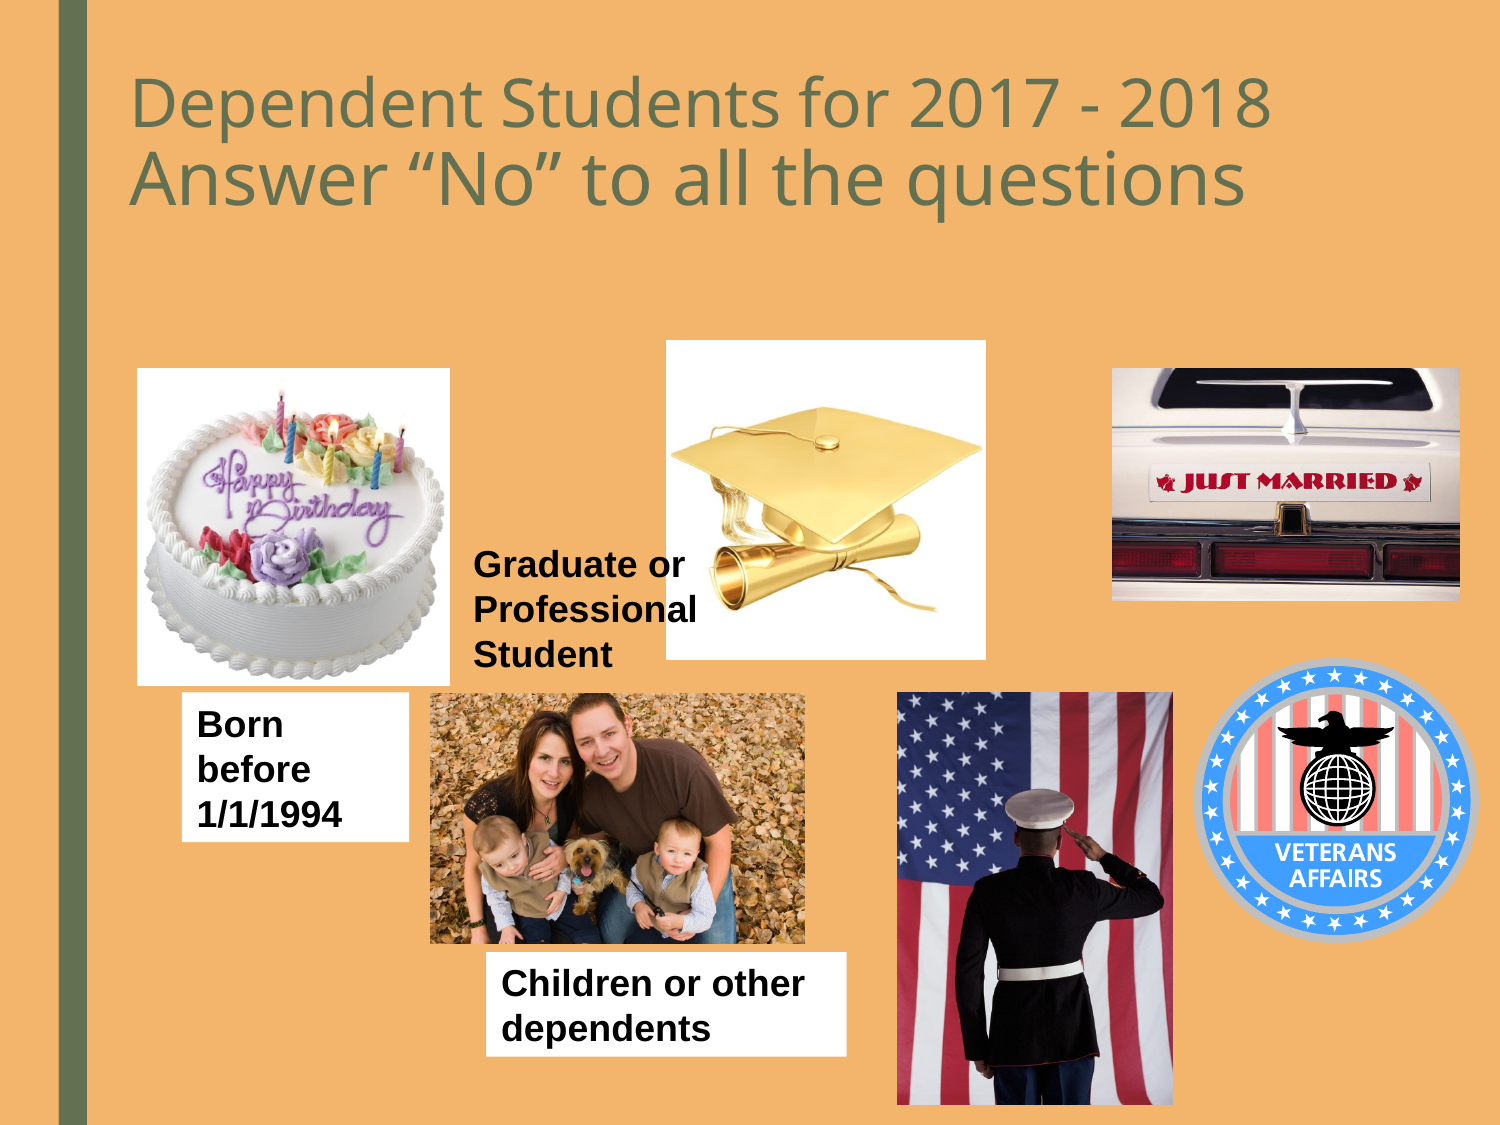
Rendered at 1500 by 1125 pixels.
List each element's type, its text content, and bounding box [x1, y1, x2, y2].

title Dependent Students for 2017 - 2018 Answer “No” to all the questions [114, 62, 1465, 327]
text_box Children or other dependents [486, 952, 847, 1057]
text_box Born before 1/1/1994 [181, 692, 410, 843]
picture [897, 692, 1173, 1105]
picture [1193, 657, 1479, 944]
picture [1112, 368, 1460, 601]
picture [666, 340, 986, 660]
text_box Graduate or Professional Student [458, 532, 714, 682]
picture [429, 693, 805, 944]
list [137, 368, 450, 686]
